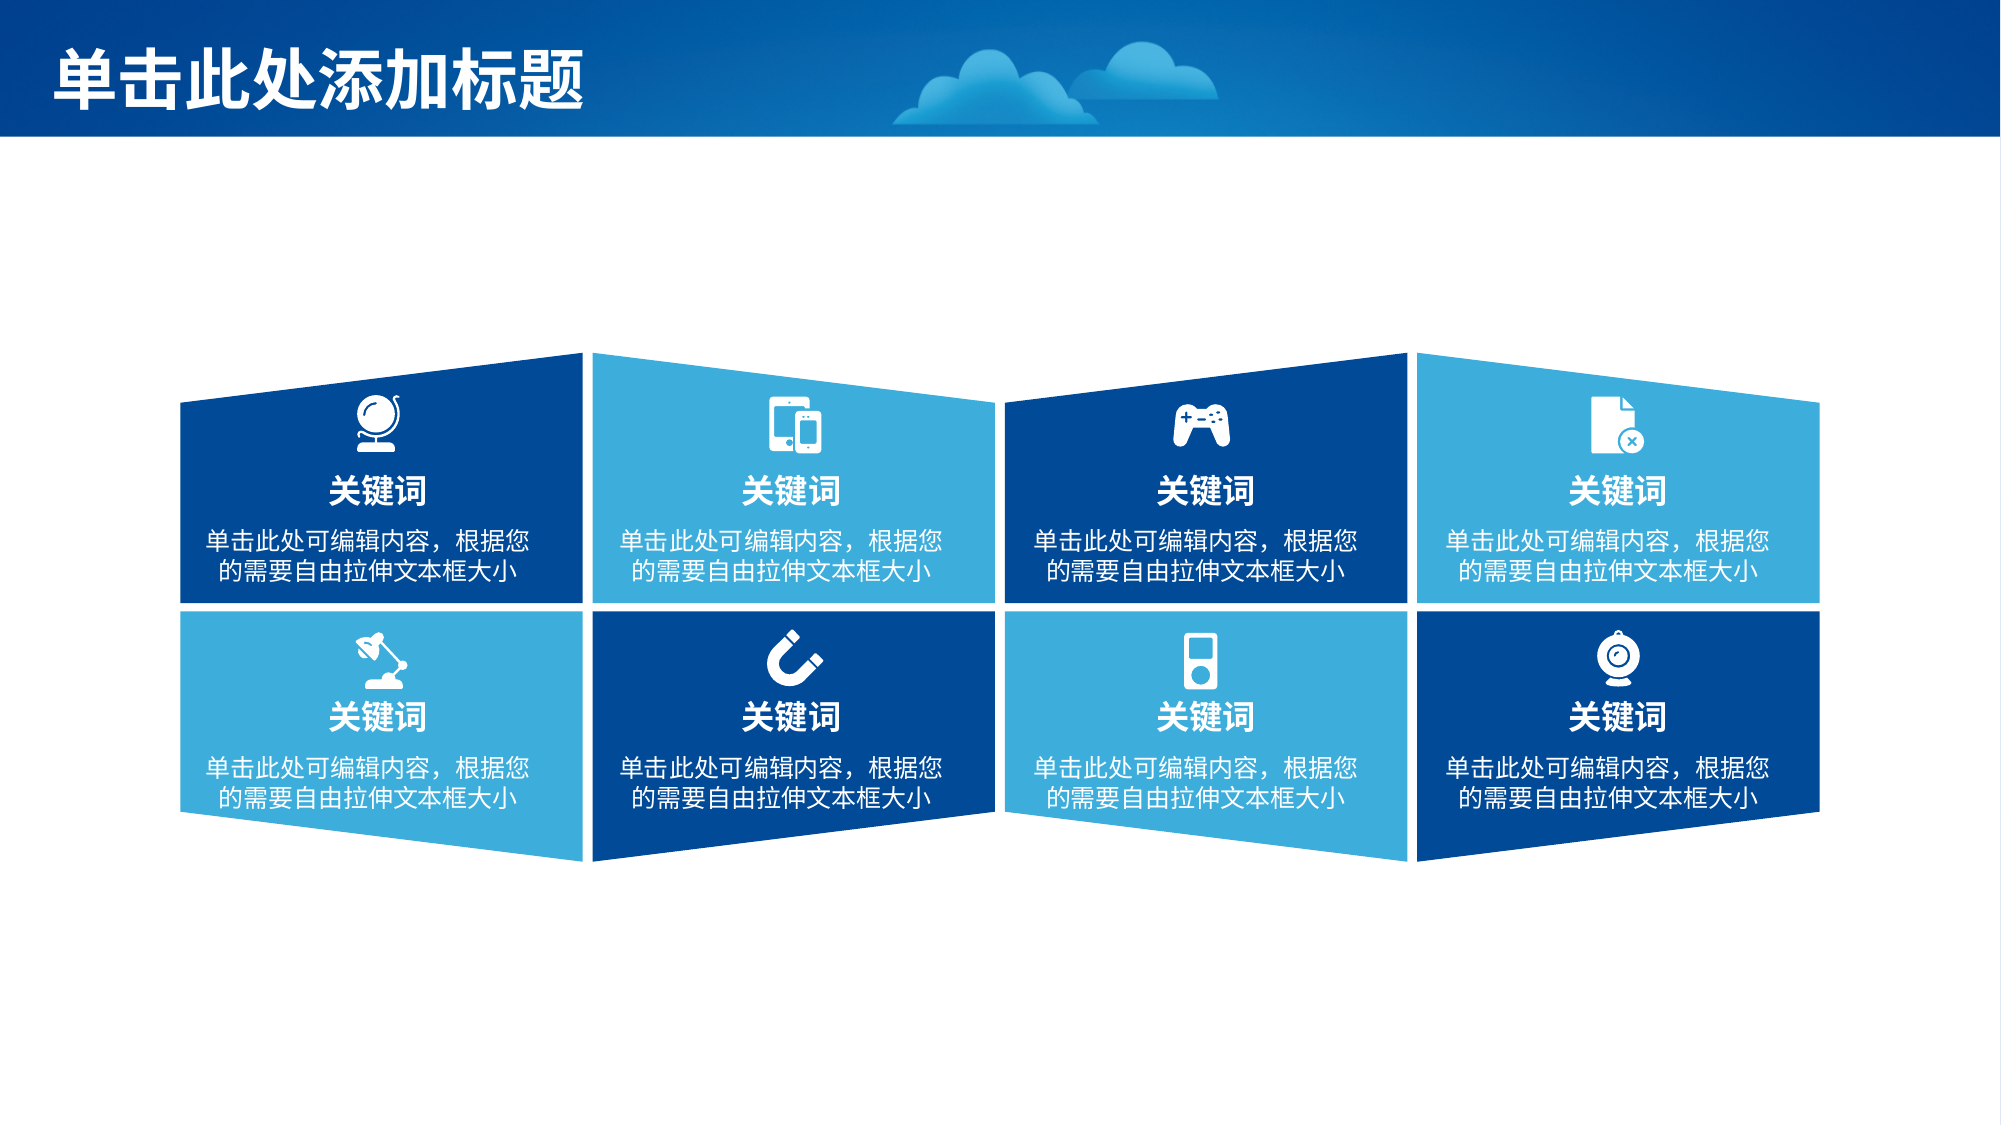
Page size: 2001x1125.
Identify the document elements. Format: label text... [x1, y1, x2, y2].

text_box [592, 611, 995, 862]
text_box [180, 611, 583, 862]
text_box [1004, 352, 1408, 603]
title 单击此处添加标题 [36, 28, 1761, 137]
picture [0, 0, 2001, 1125]
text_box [1004, 611, 1408, 862]
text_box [1417, 352, 1820, 603]
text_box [1417, 611, 1820, 862]
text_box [180, 352, 583, 603]
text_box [592, 352, 995, 603]
